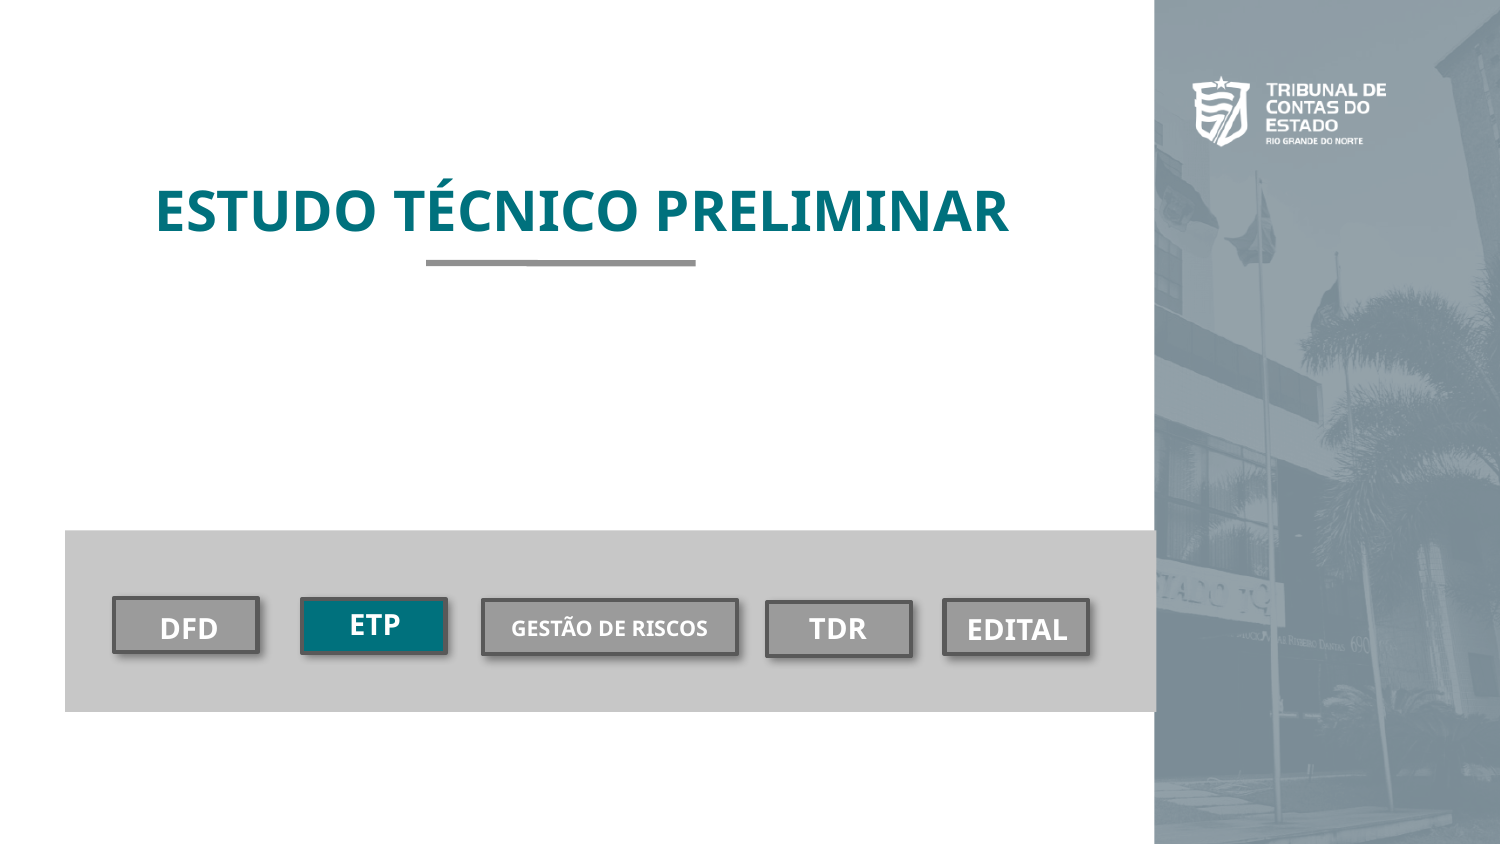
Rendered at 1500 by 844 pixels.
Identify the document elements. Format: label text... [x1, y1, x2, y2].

title ESTUDO TÉCNICO PRELIMINAR [39, 66, 1125, 352]
text_box [733, 598, 739, 656]
text_box ETP [296, 589, 454, 659]
text_box DFD [110, 593, 268, 663]
picture [1154, 0, 1500, 844]
text_box GESTÃO DE RISCOS [486, 593, 733, 663]
text_box [63, 528, 1148, 714]
text_box EDITAL [939, 594, 1096, 664]
text_box [481, 598, 486, 656]
text_box TDR [759, 593, 917, 663]
